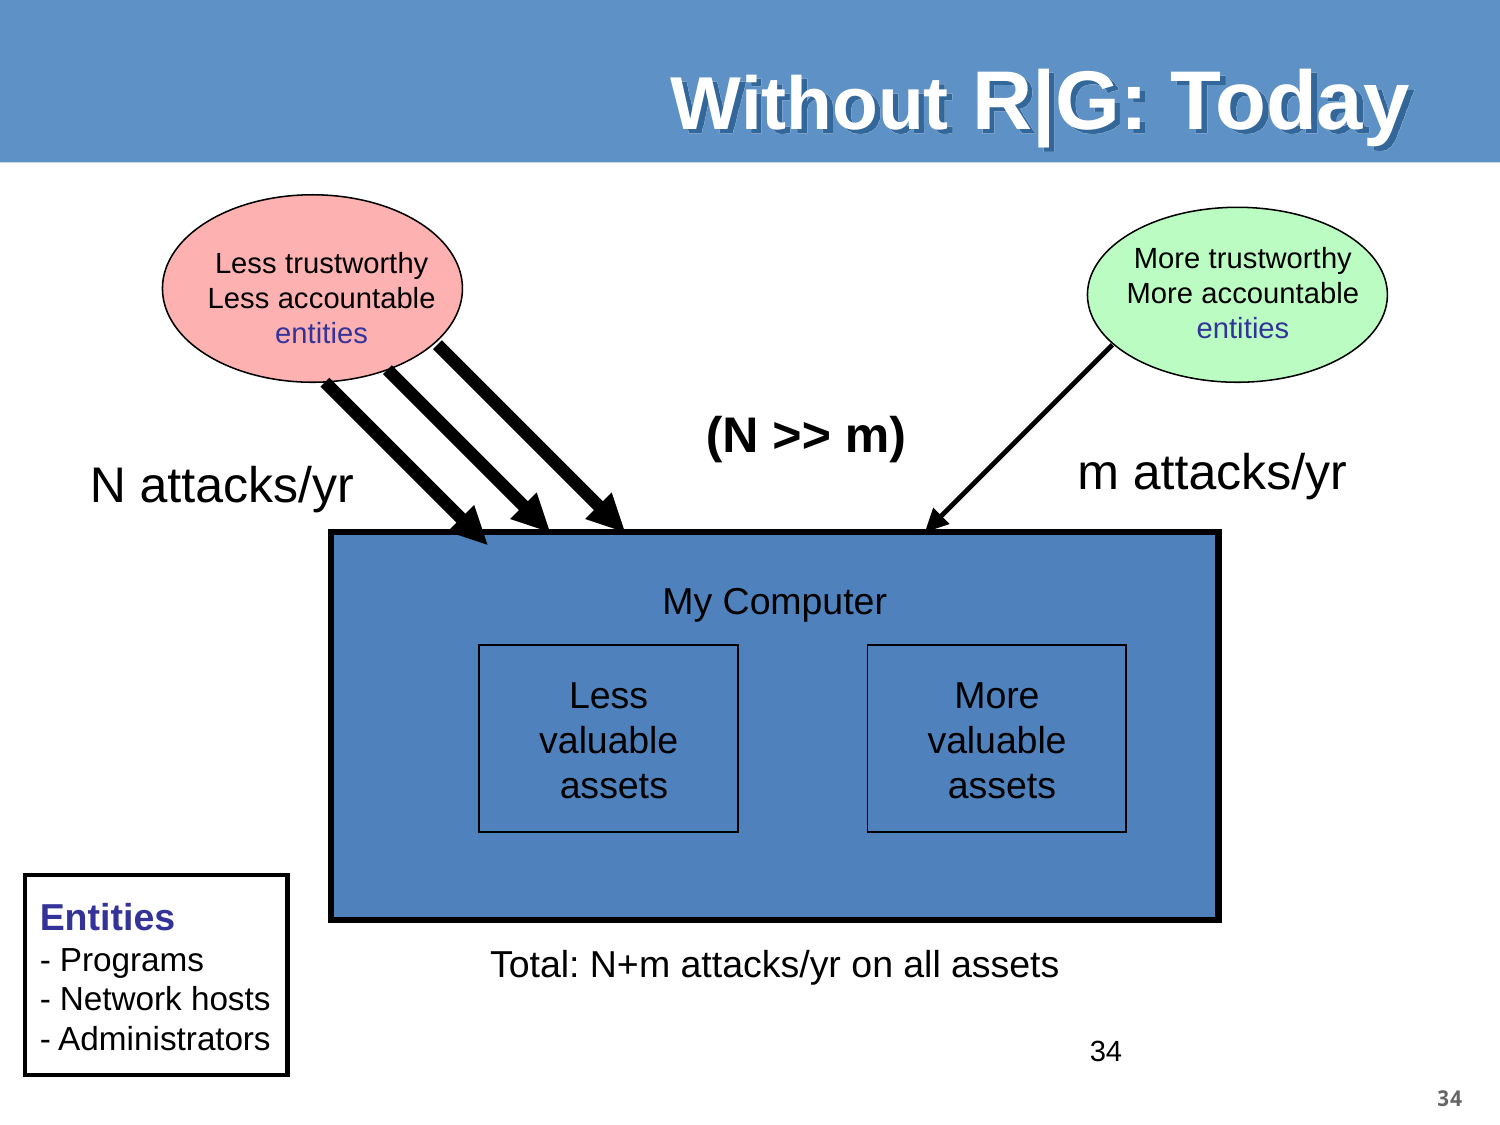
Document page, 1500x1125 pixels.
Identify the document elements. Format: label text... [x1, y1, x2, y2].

title Without R|G: Today [74, 44, 1426, 163]
text_box [211, 358, 414, 383]
text_box More trustworthy More accountable entities [1111, 232, 1375, 352]
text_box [330, 531, 1219, 920]
text_box [1087, 247, 1111, 342]
text_box [925, 346, 1111, 530]
text_box N attacks/yr [74, 444, 375, 520]
text_box [162, 194, 438, 345]
text_box [387, 369, 550, 530]
text_box (N >> m) [691, 394, 938, 470]
text_box [1132, 207, 1342, 232]
text_box [1124, 352, 1351, 383]
text_box Total: N+m attacks/yr on all assets [337, 932, 1213, 992]
text_box Less trustworthy Less accountable entities [192, 237, 451, 358]
text_box Entities - Programs - Network hosts - Administrators [24, 875, 288, 1075]
text_box [451, 252, 463, 325]
text_box [1375, 259, 1388, 330]
text_box [450, 358, 624, 529]
slide_number 34 [1074, 1024, 1425, 1103]
text_box m attacks/yr [1062, 432, 1388, 507]
